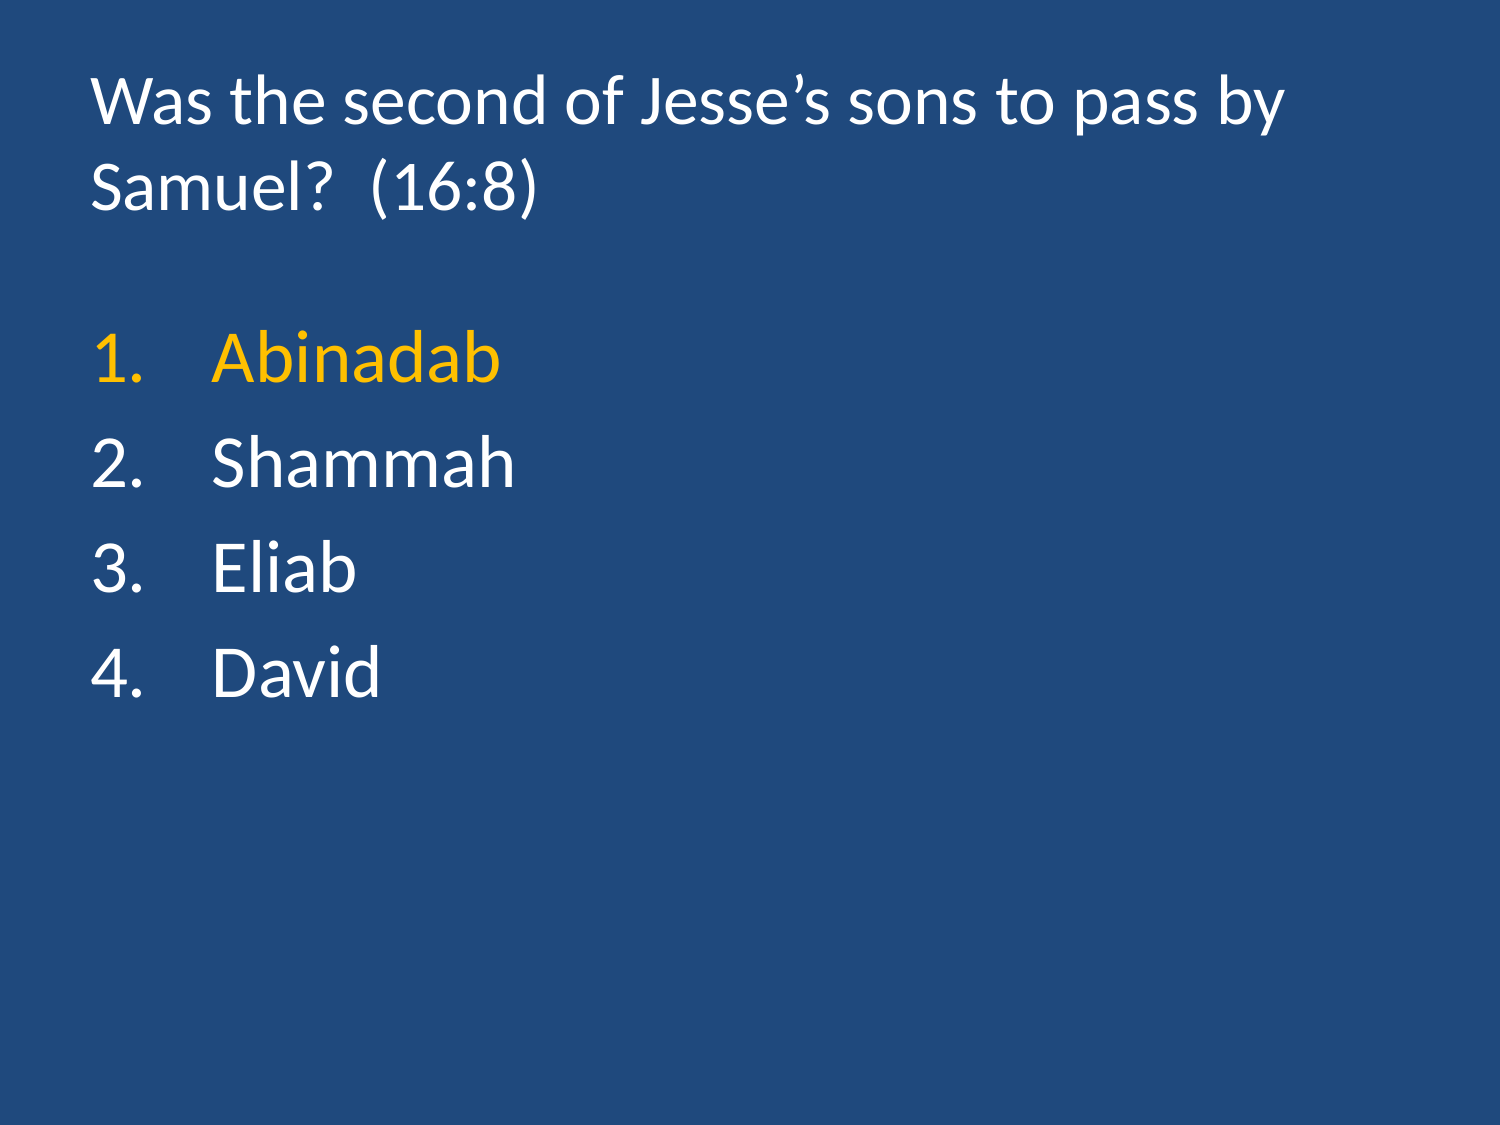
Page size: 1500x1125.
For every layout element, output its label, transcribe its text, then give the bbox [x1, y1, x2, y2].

list Abinadab Shammah Eliab David [75, 299, 1425, 1005]
title Was the second of Jesse’s sons to pass by Samuel? (16:8) [75, 45, 1425, 233]
